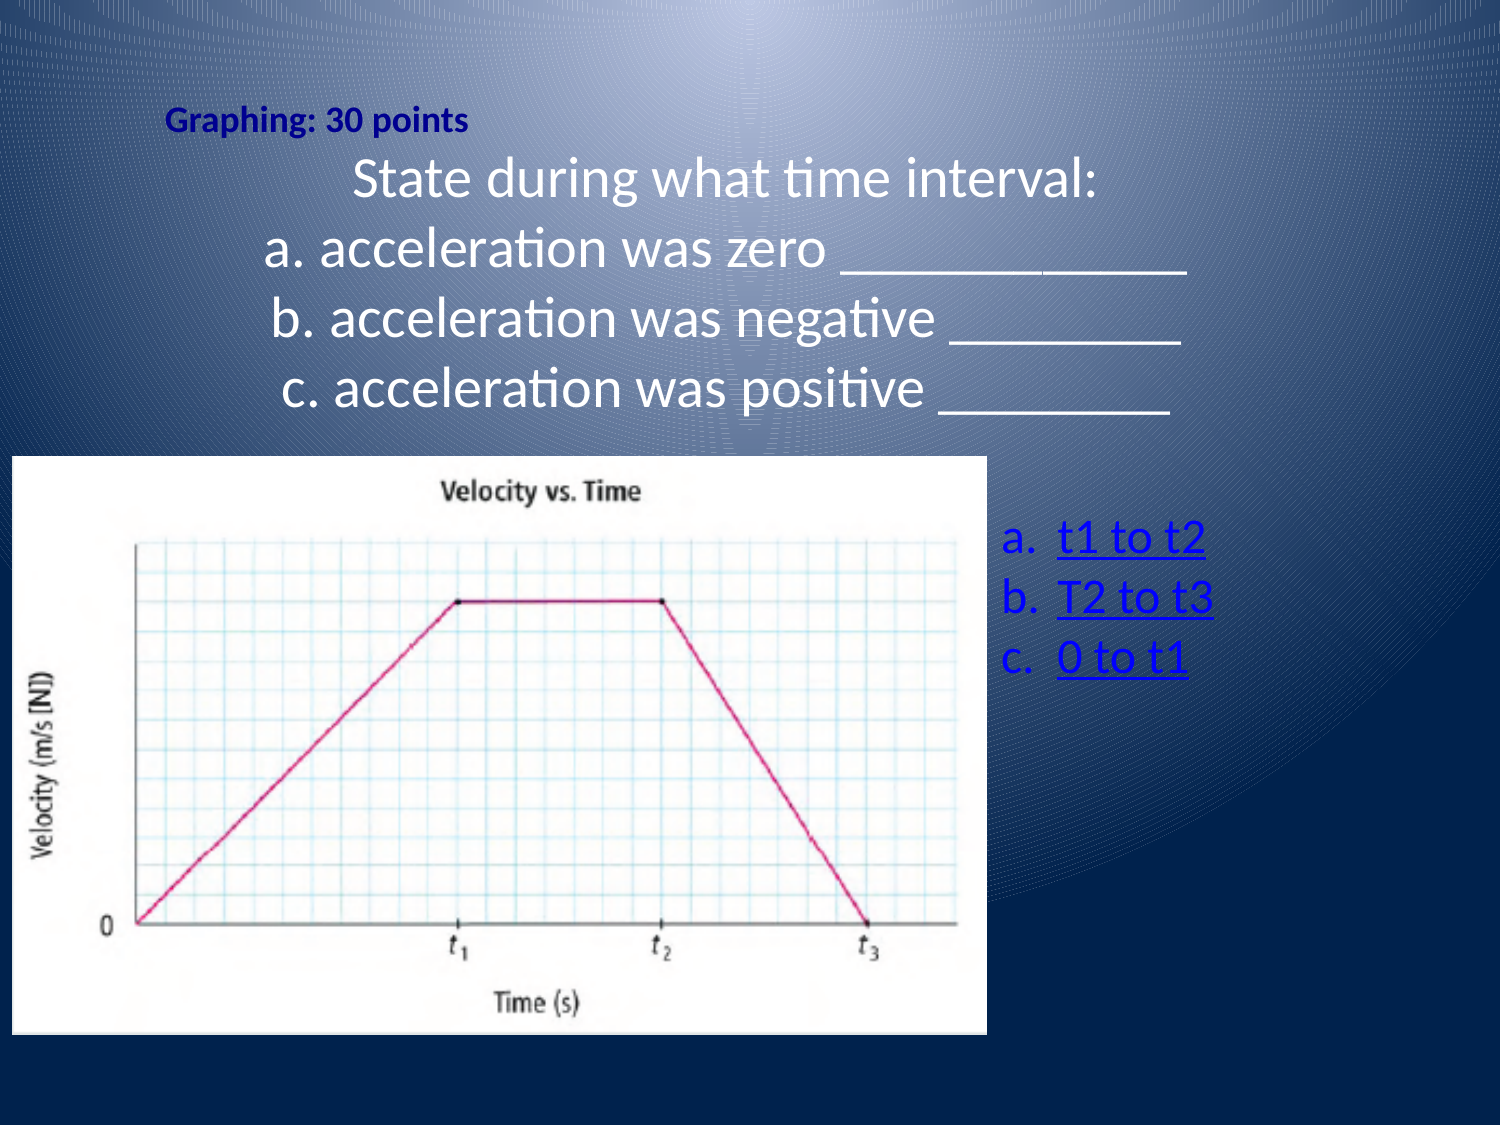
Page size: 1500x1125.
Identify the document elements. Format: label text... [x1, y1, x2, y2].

title State during what time interval: a. acceleration was zero ____________ b. acceleration was negative ________ c. acceleration was positive ________ [88, 90, 1364, 468]
text_box t1 to t2 T2 to t3 0 to t1 [991, 496, 1400, 691]
picture [11, 455, 987, 1036]
